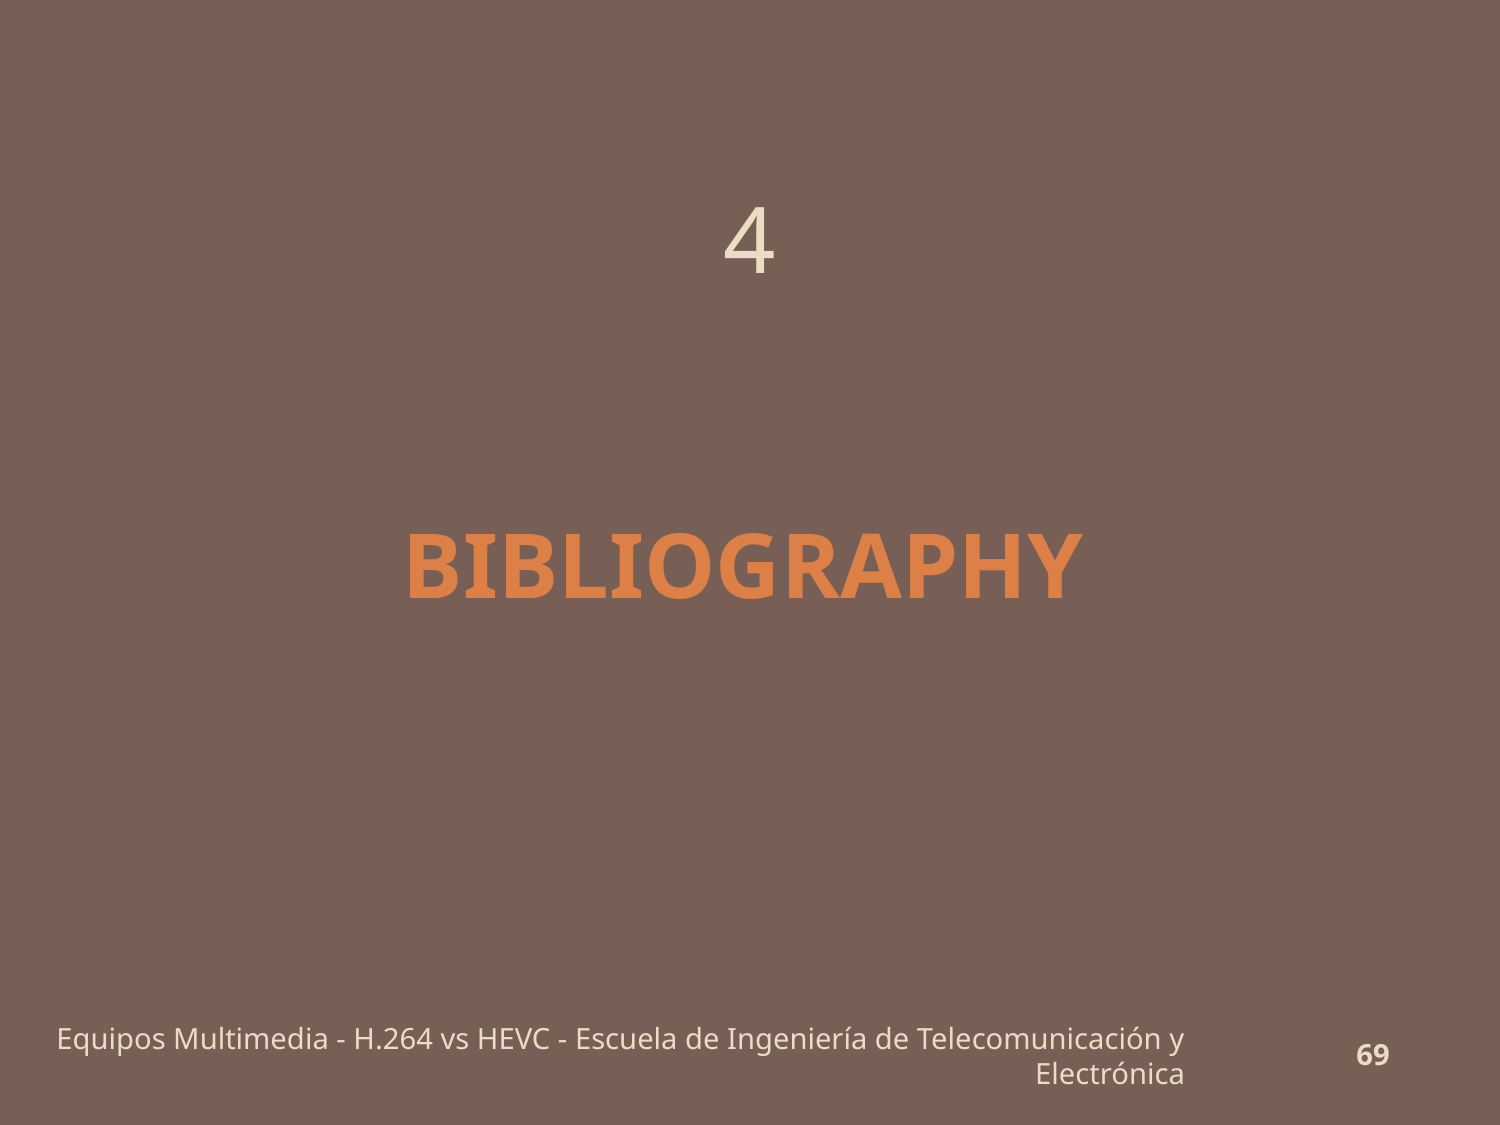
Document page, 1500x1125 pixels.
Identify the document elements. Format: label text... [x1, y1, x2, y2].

text_box Bibliography [87, 500, 1400, 624]
text_box 4 [500, 172, 1000, 300]
slide_number 69 [1304, 1025, 1443, 1088]
footer Equipos Multimedia - H.264 vs HEVC - Escuela de Ingeniería de Telecomunicación y Electrónica [24, 1025, 1200, 1085]
